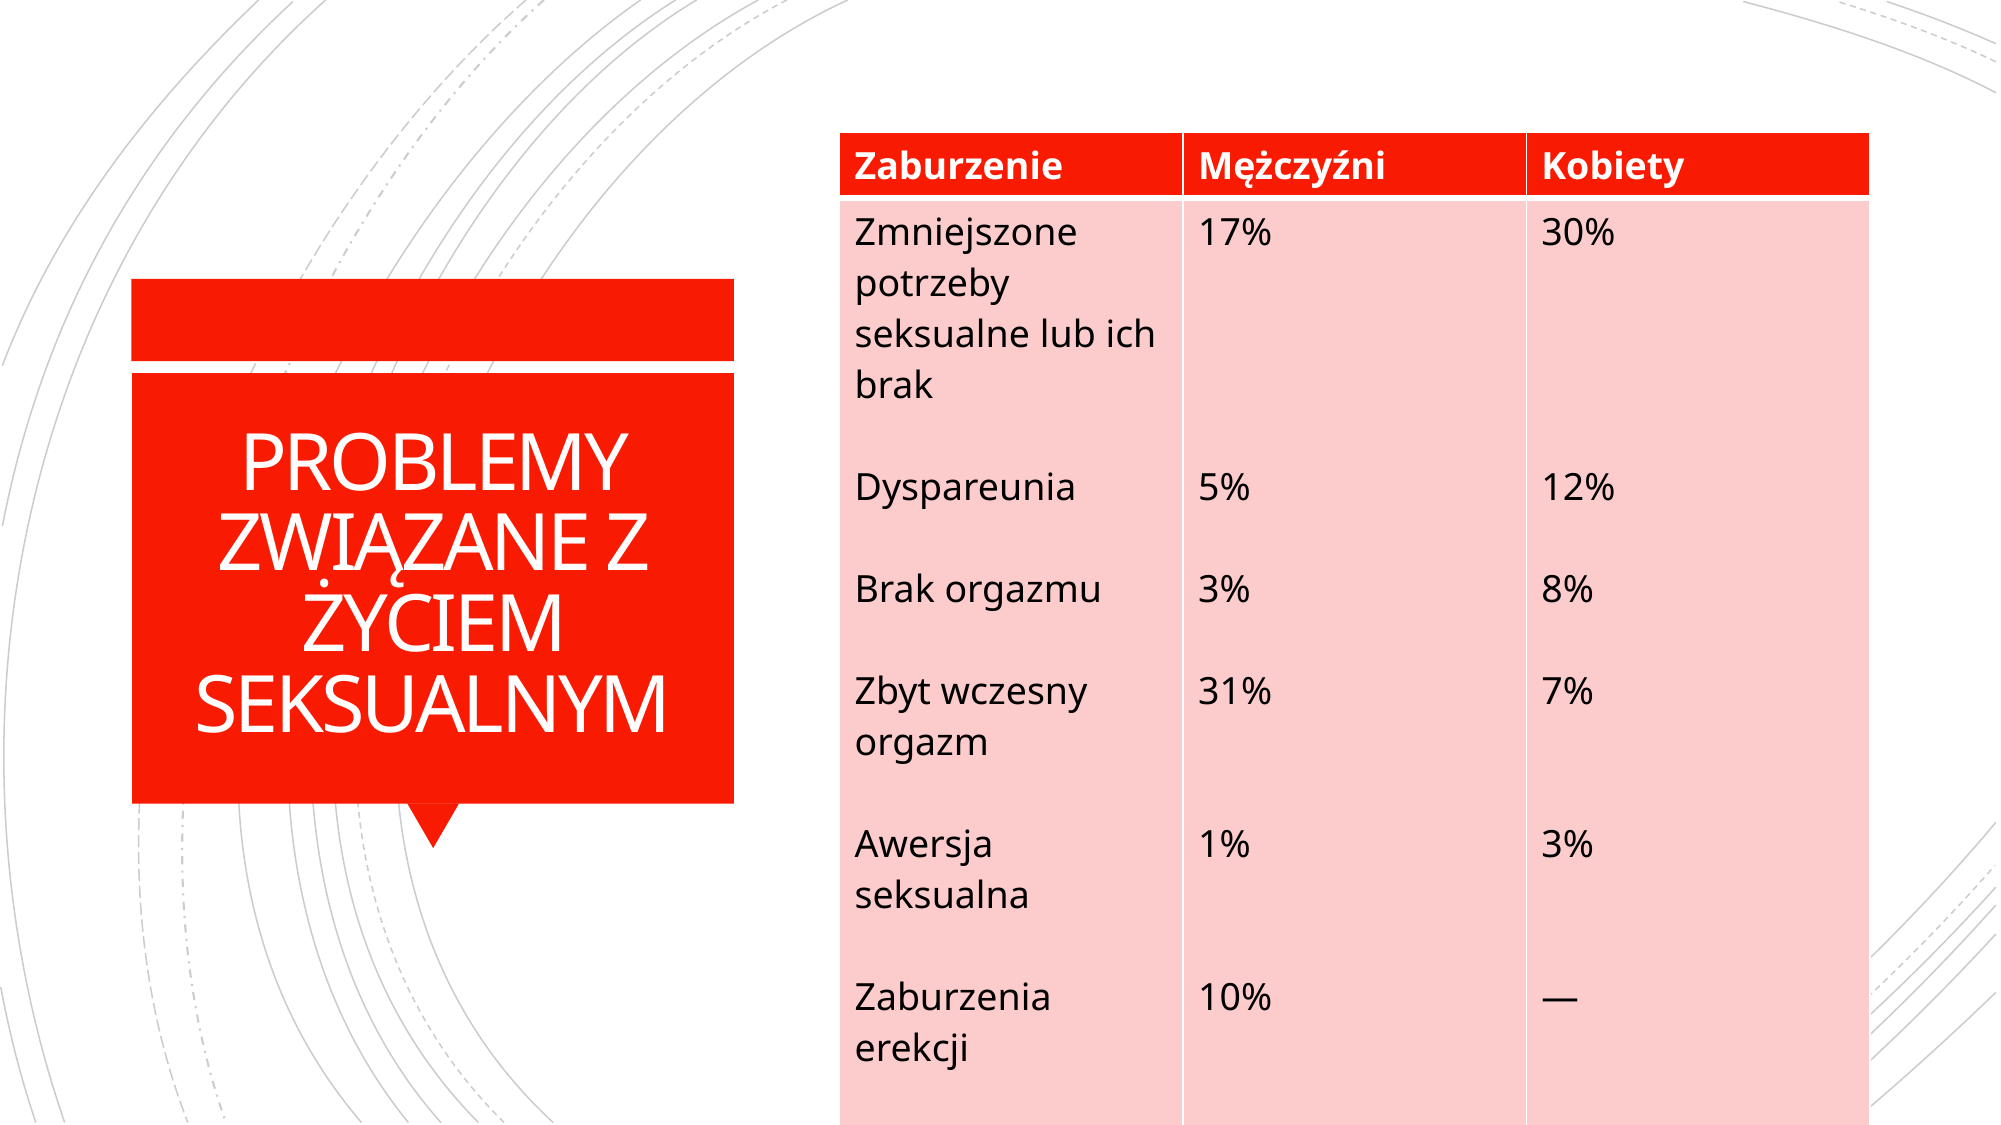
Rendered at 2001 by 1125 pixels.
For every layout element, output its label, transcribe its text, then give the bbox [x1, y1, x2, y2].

table_cell 30% 12% 8% 7% 3% — 2% [1527, 201, 1869, 1125]
table_header Mężczyźni [1184, 133, 1526, 195]
table_cell Zmniejszone potrzeby seksualne lub ich brak Dyspareunia Brak orgazmu Zbyt wczesny orgazm Awersja seksualna Zaburzenia erekcji Pochwica [840, 201, 1182, 1125]
title PROBLEMY ZWIĄZANE Z ŻYCIEM SEKSUALNYM [145, 385, 720, 789]
table_header Zaburzenie [840, 133, 1182, 195]
table_header Kobiety [1527, 133, 1869, 195]
table_cell 17% 5% 3% 31% 1% 10% — [1184, 201, 1526, 1125]
